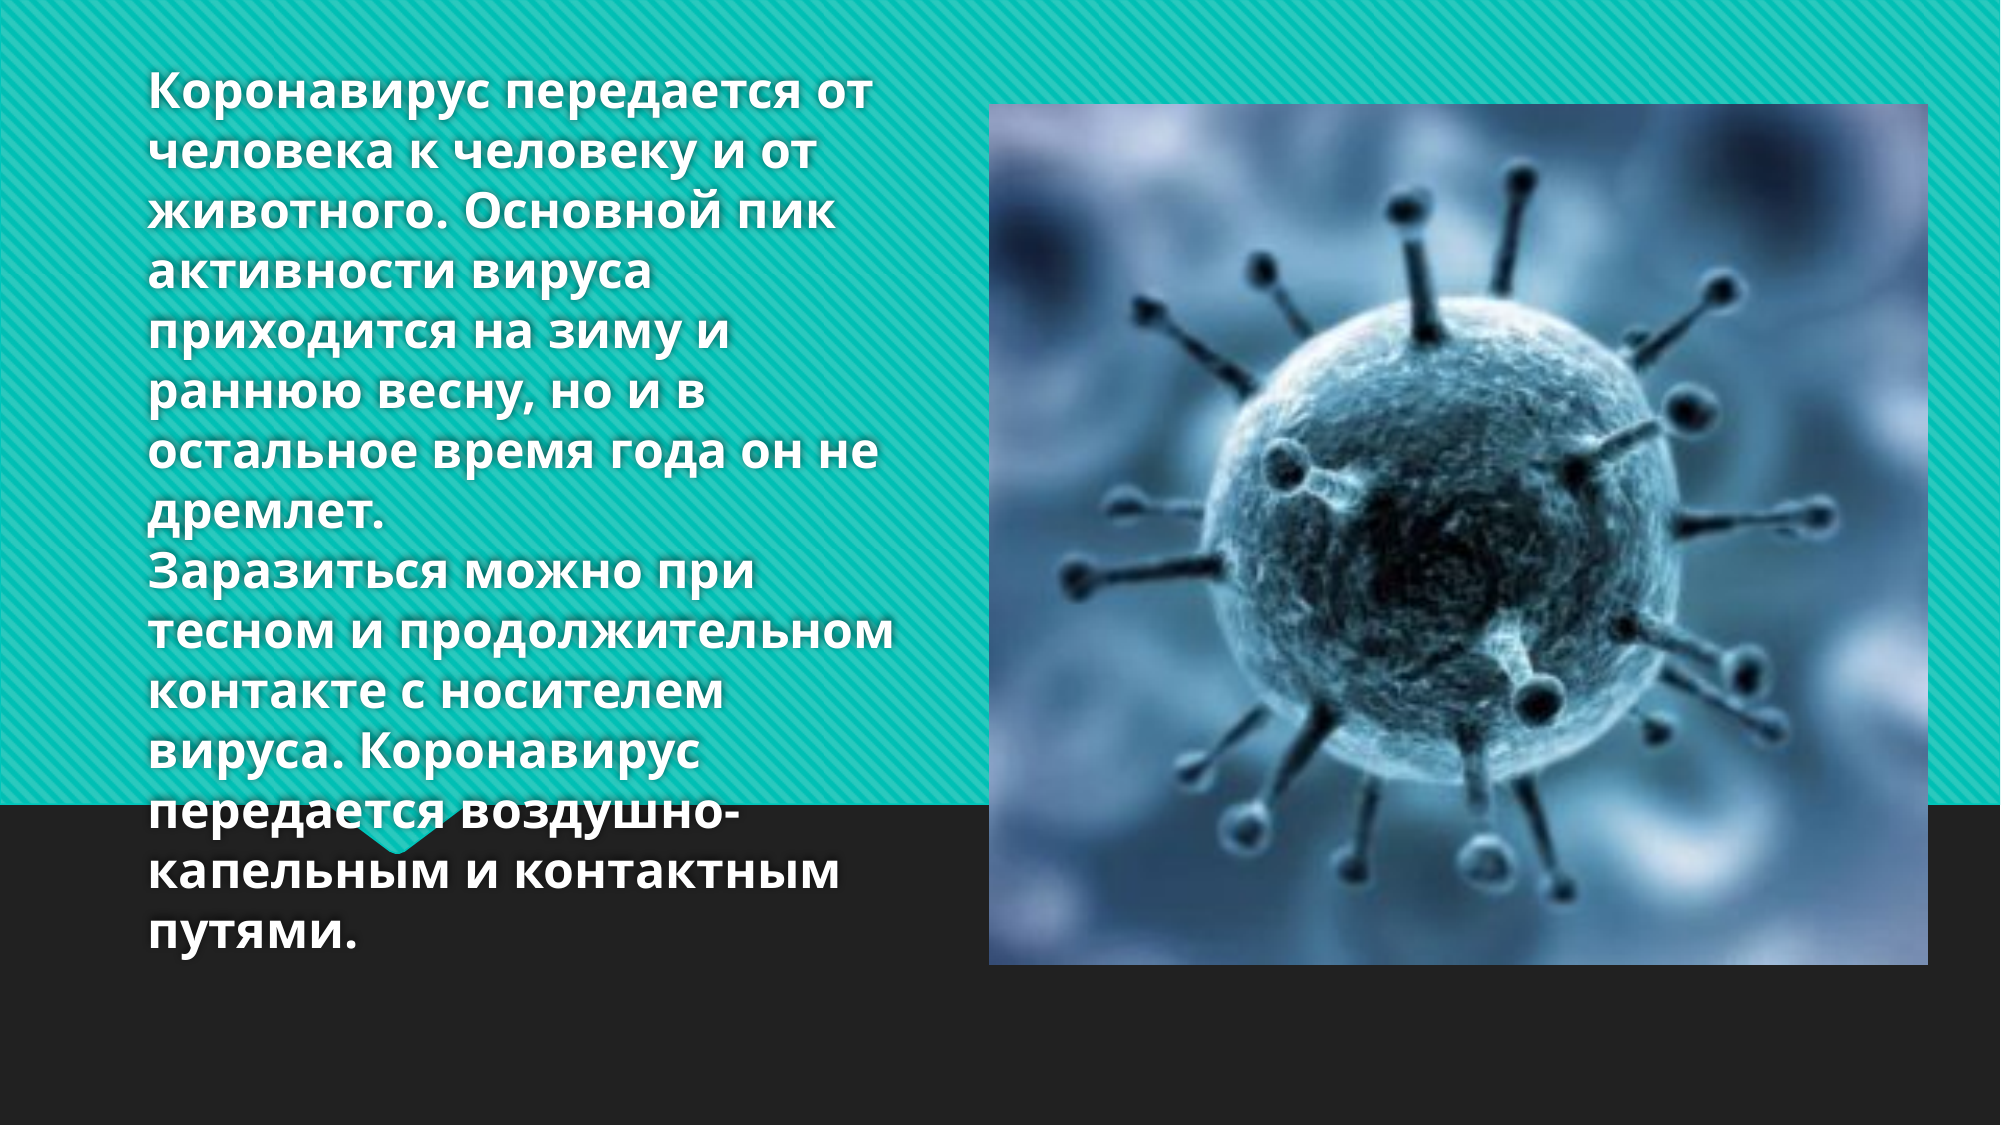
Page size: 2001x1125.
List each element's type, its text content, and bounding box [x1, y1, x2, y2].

picture [989, 104, 1928, 965]
title Коронавирус передается от человека к человеку и от животного. Основной пик активности вируса приходится на зиму и раннюю весну, но и в остальное время года он не дремлет. Заразиться можно при тесном и продолжительном контакте с носителем вируса. Коронавирус передается воздушно-капельным и контактным путями. [132, 43, 950, 1026]
